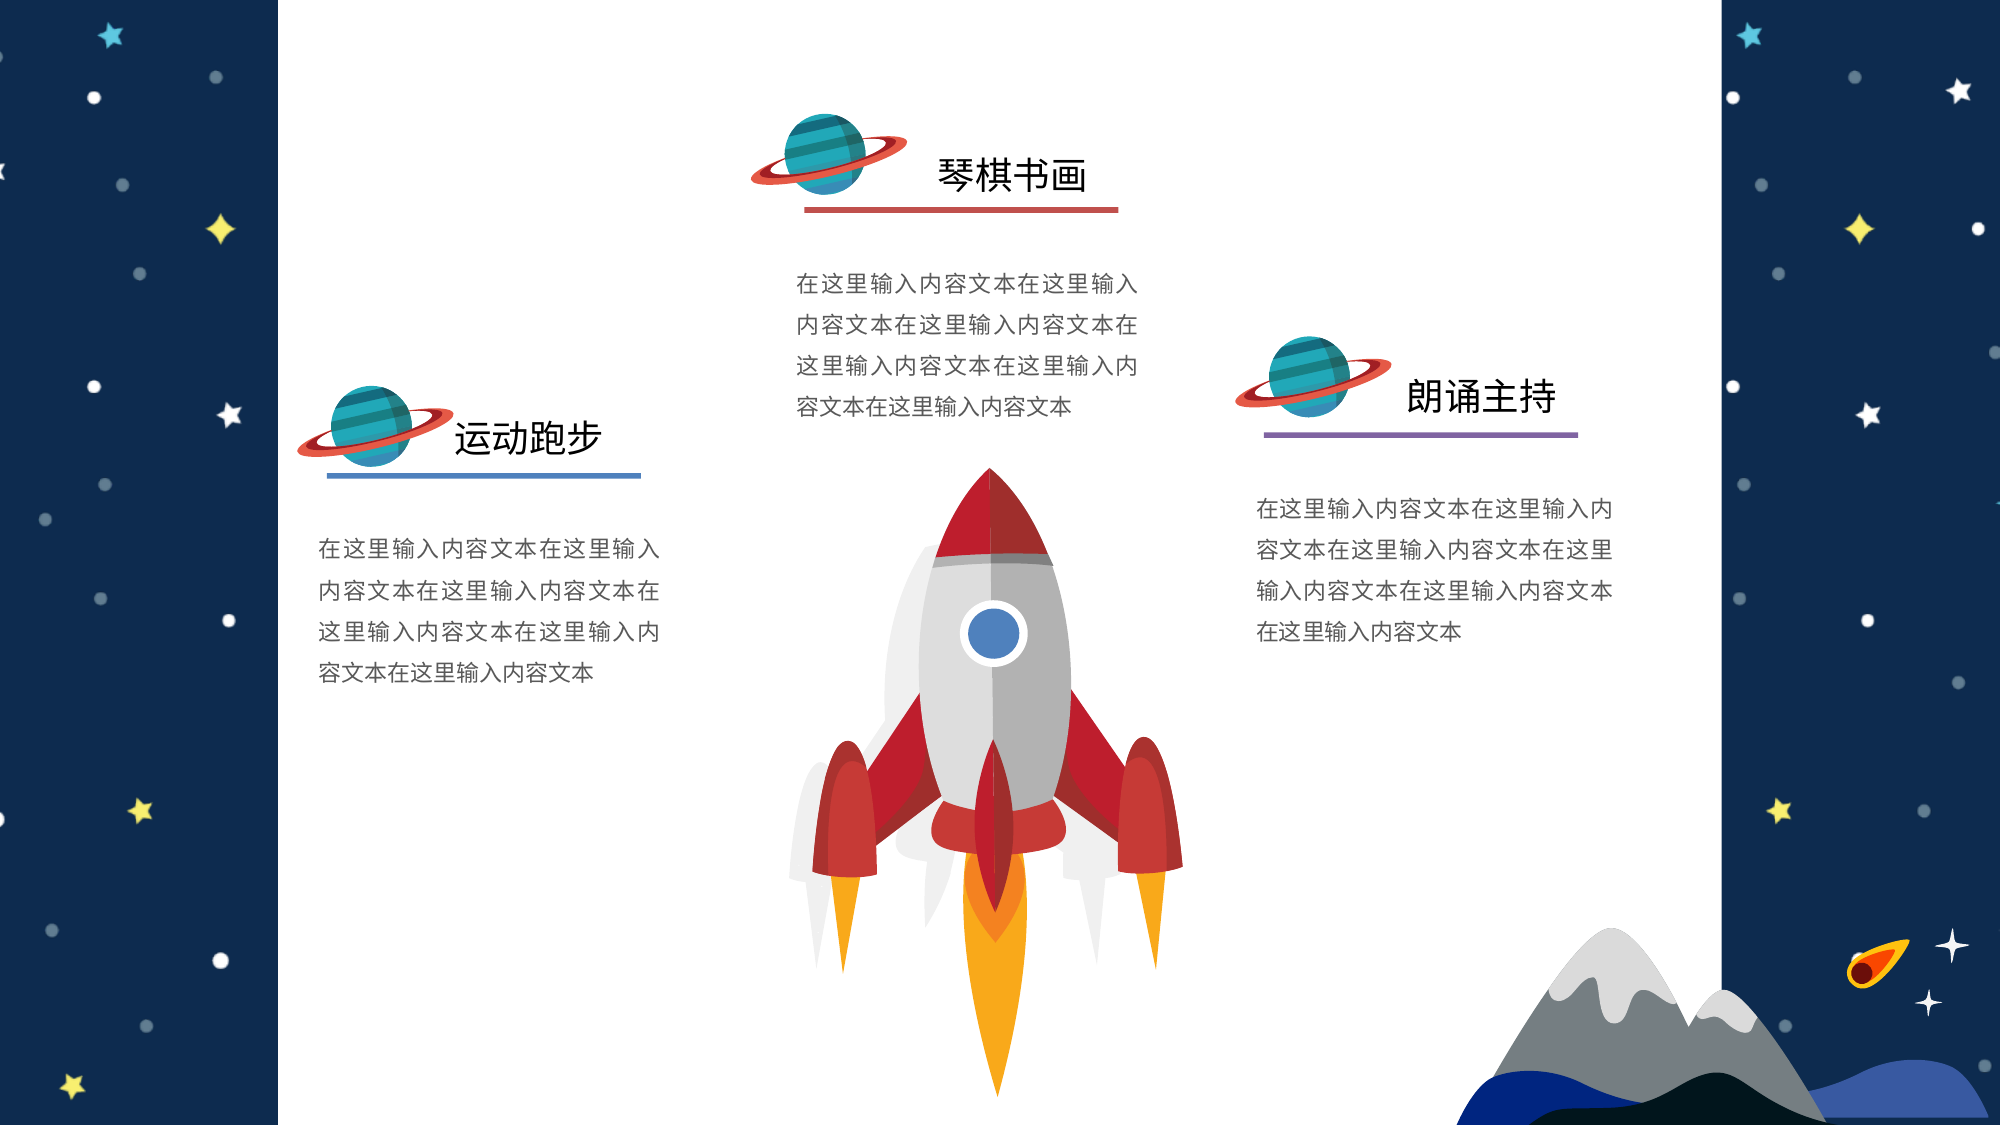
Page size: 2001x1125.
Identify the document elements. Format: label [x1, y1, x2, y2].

picture [1454, 0, 2000, 1125]
text_box [1235, 336, 1629, 656]
text_box [750, 113, 1154, 431]
text_box [297, 385, 676, 696]
text_box [277, 0, 1723, 1125]
picture [0, 0, 277, 1125]
text_box [694, 468, 1306, 1125]
